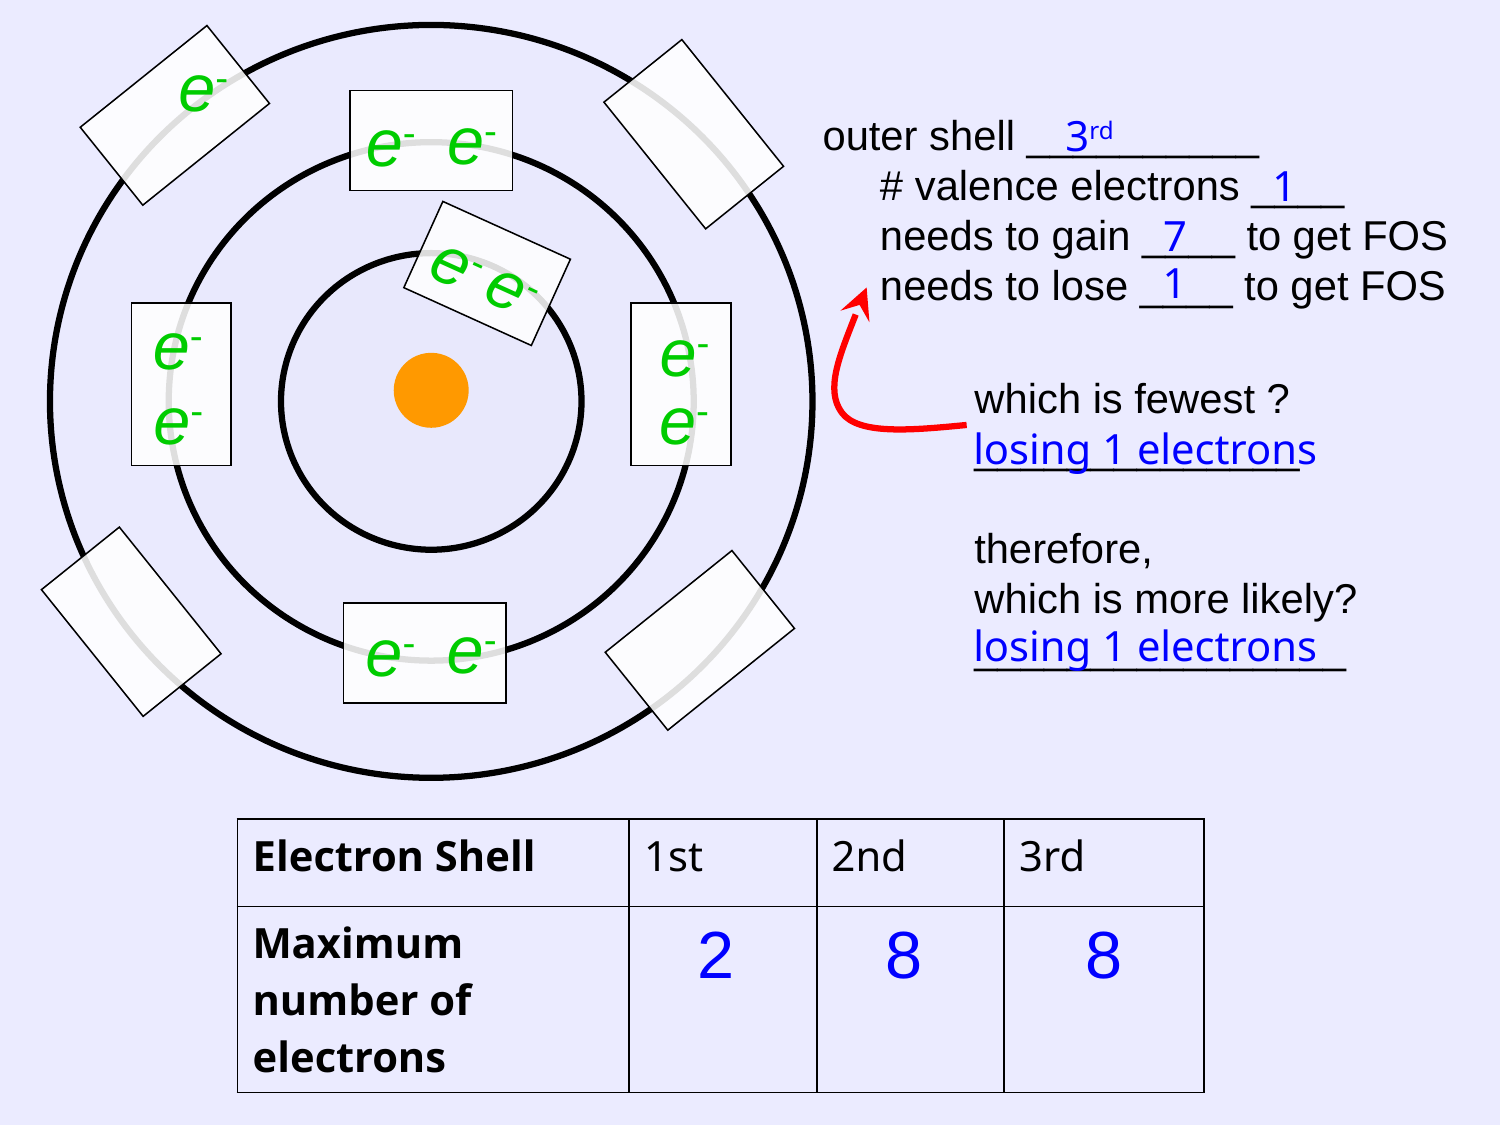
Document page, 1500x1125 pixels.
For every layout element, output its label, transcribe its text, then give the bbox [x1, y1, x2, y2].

table_header Electron Shell [238, 820, 628, 906]
table_header 2nd [818, 820, 1003, 906]
text_box 1 [1147, 249, 1202, 315]
text_box [41, 583, 49, 600]
table_cell [1005, 907, 1203, 1092]
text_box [49, 24, 813, 778]
text_box which is fewest ? ______________ therefore, which is more likely? ________________ [959, 364, 1373, 680]
table_cell [818, 907, 1003, 1092]
text_box 8 [870, 904, 938, 1000]
table_header 3rd [1005, 820, 1203, 906]
table_header 1st [630, 820, 816, 906]
table_cell [630, 907, 816, 1092]
text_box losing 1 electrons [958, 612, 1332, 678]
text_box [834, 287, 967, 430]
text_box outer shell __________ # valence electrons ____ needs to gain ____ to get FOS needs to lose ____ to get FOS [813, 101, 1463, 317]
text_box 3rd [1050, 102, 1129, 168]
table_cell Maximum number of electrons [238, 907, 628, 1092]
text_box 1 [1257, 152, 1312, 218]
text_box 8 [1070, 904, 1138, 1000]
text_box 2 [682, 904, 750, 1000]
text_box losing 1 electrons [958, 415, 1332, 481]
text_box 7 [1148, 202, 1203, 268]
